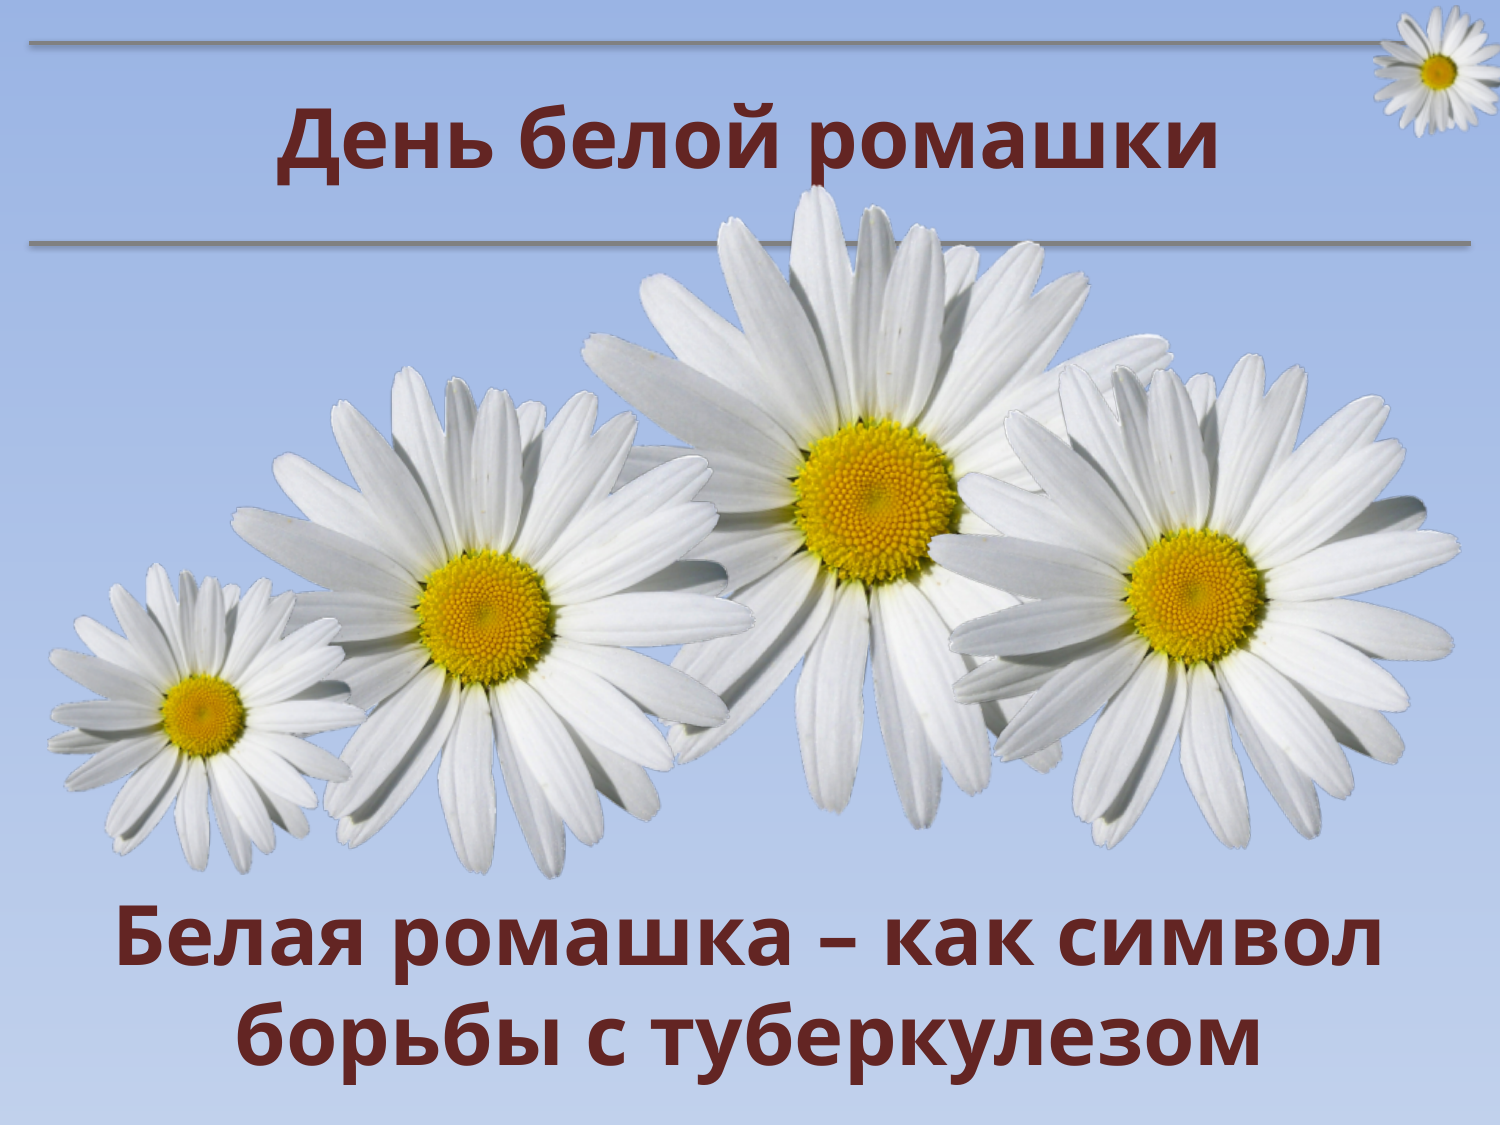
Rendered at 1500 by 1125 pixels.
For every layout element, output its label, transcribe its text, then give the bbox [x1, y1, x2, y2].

picture [47, 193, 1500, 880]
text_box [29, 5, 1500, 244]
text_box Белая ромашка – как символ борьбы с туберкулезом [29, 874, 1471, 1090]
